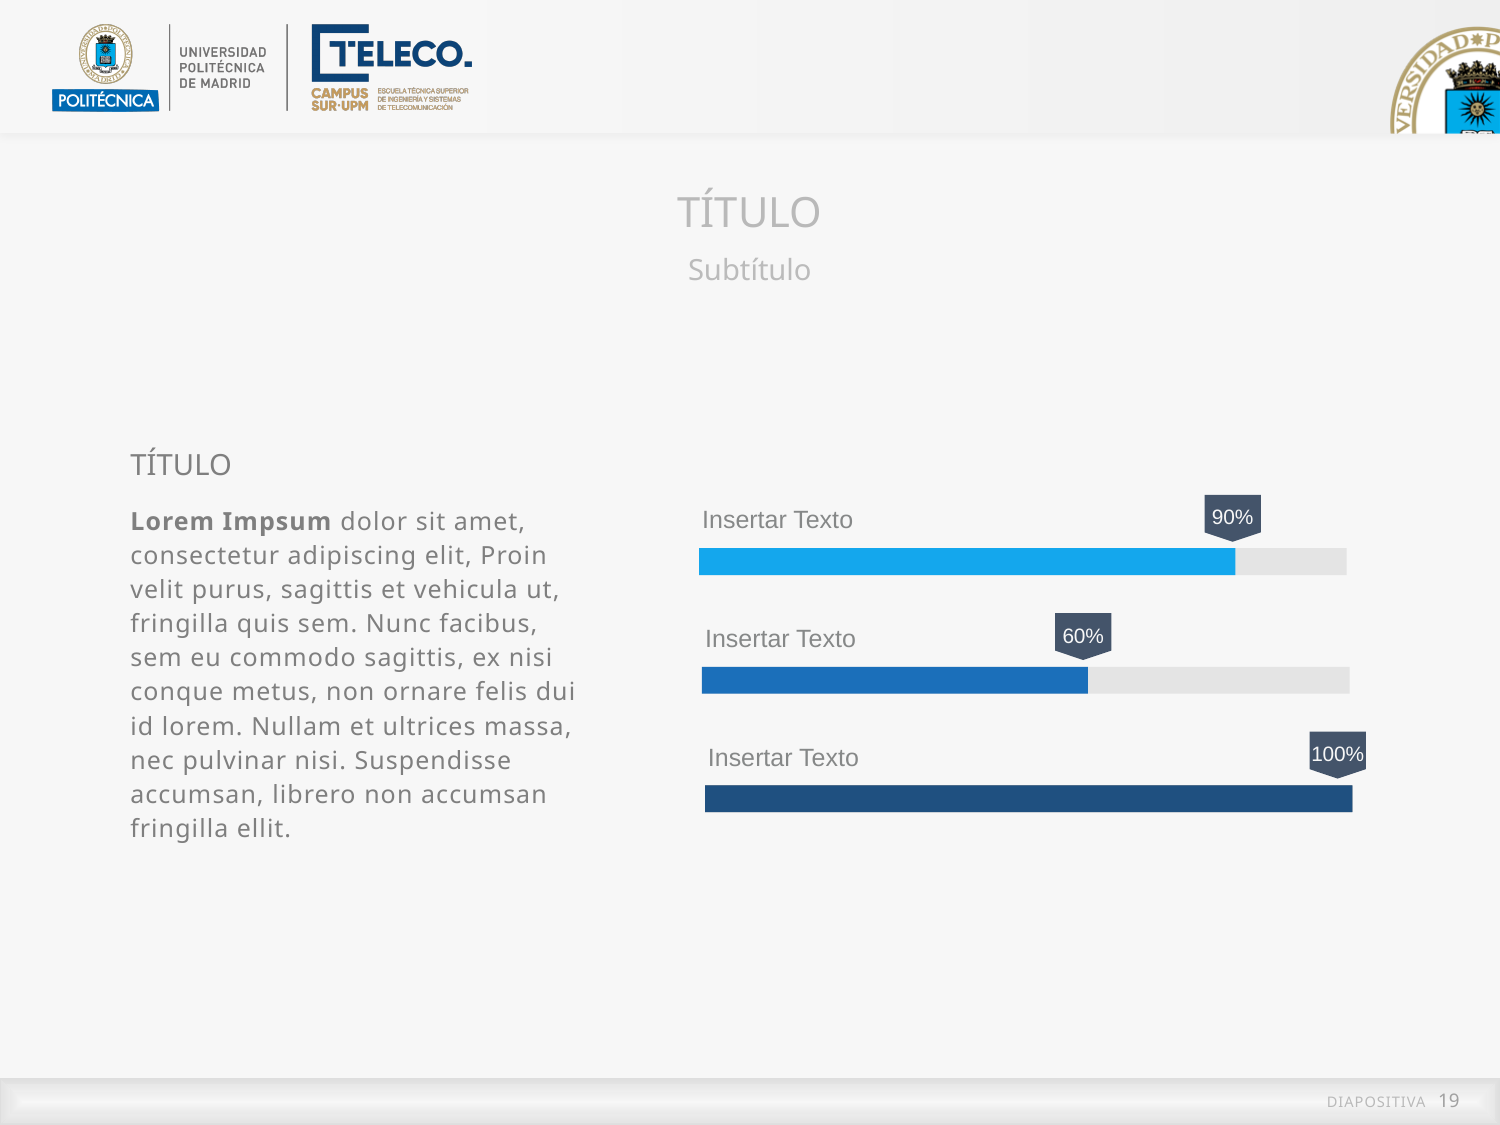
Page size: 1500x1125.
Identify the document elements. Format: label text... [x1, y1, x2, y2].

picture [30, 1, 494, 135]
list TÍTULO [477, 182, 1023, 245]
list Lorem Impsum dolor sit amet, consectetur adipiscing elit, Proin velit purus, sagittis et vehicula ut, fringilla quis sem. Nunc facibus, sem eu commodo sagittis, ex nisi conque metus, non ornare felis dui id lorem. Nullam et ultrices massa, nec pulvinar nisi. Suspendisse accumsan, librero non accumsan fringilla ellit. [115, 493, 604, 939]
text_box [699, 494, 1366, 813]
list Título [115, 407, 396, 490]
picture [1471, 102, 1484, 116]
list Subtítulo [477, 248, 1023, 296]
picture [1388, 24, 1500, 134]
